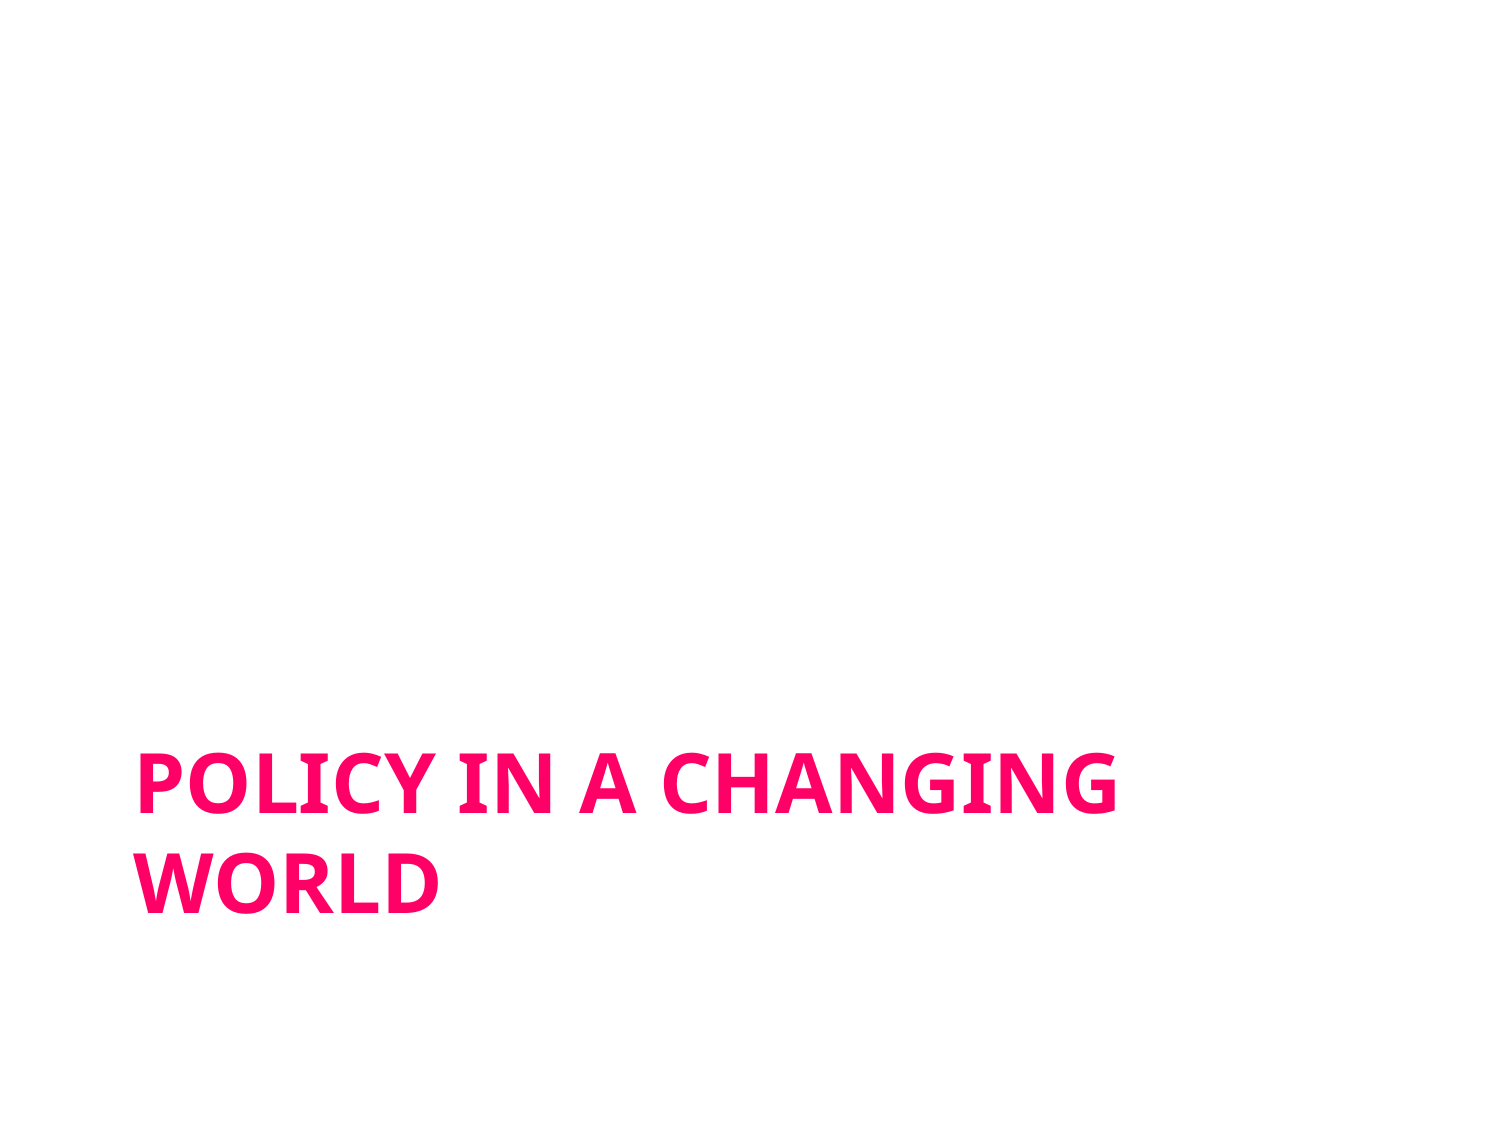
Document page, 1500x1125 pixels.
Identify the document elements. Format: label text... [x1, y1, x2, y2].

title Policy in a changing world [118, 722, 1394, 947]
